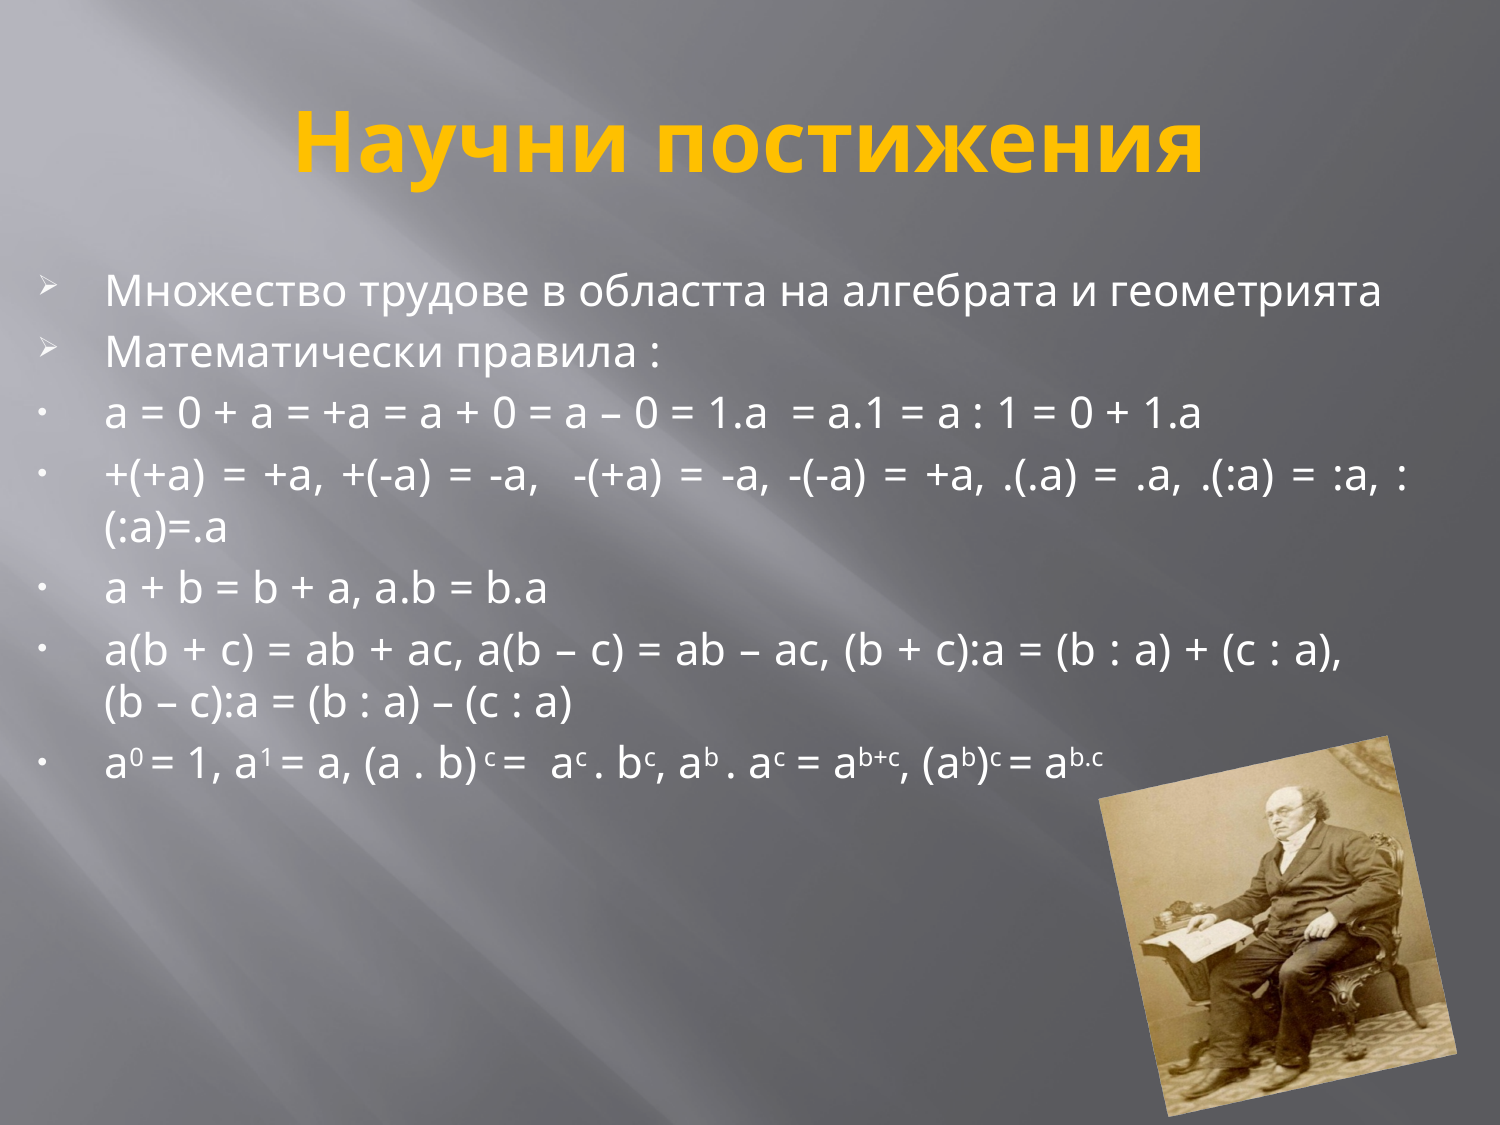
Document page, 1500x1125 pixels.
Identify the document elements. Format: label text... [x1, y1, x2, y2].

list Множество трудове в областта на алгебрата и геометрията Математически правила : a = 0 + a = +a = a + 0 = a – 0 = 1.a = a.1 = a : 1 = 0 + 1.a +(+a) = +a, +(-a) = -a, -(+a) = -a, -(-a) = +a, .(.a) = .a, .(:a) = :a, :(:a)=.a a + b = b + a, a.b = b.a a(b + c) = ab + ac, a(b – c) = ab – ac, (b + c):a = (b : a) + (c : a), (b – c):a = (b : a) – (c : a) a0 = 1, a1 = a, (a . b) c = ac . bc, ab . ac = ab+c, (ab)c = ab.c [0, 255, 1425, 1125]
picture [1099, 736, 1457, 1116]
title Научни постижения [75, 45, 1425, 233]
